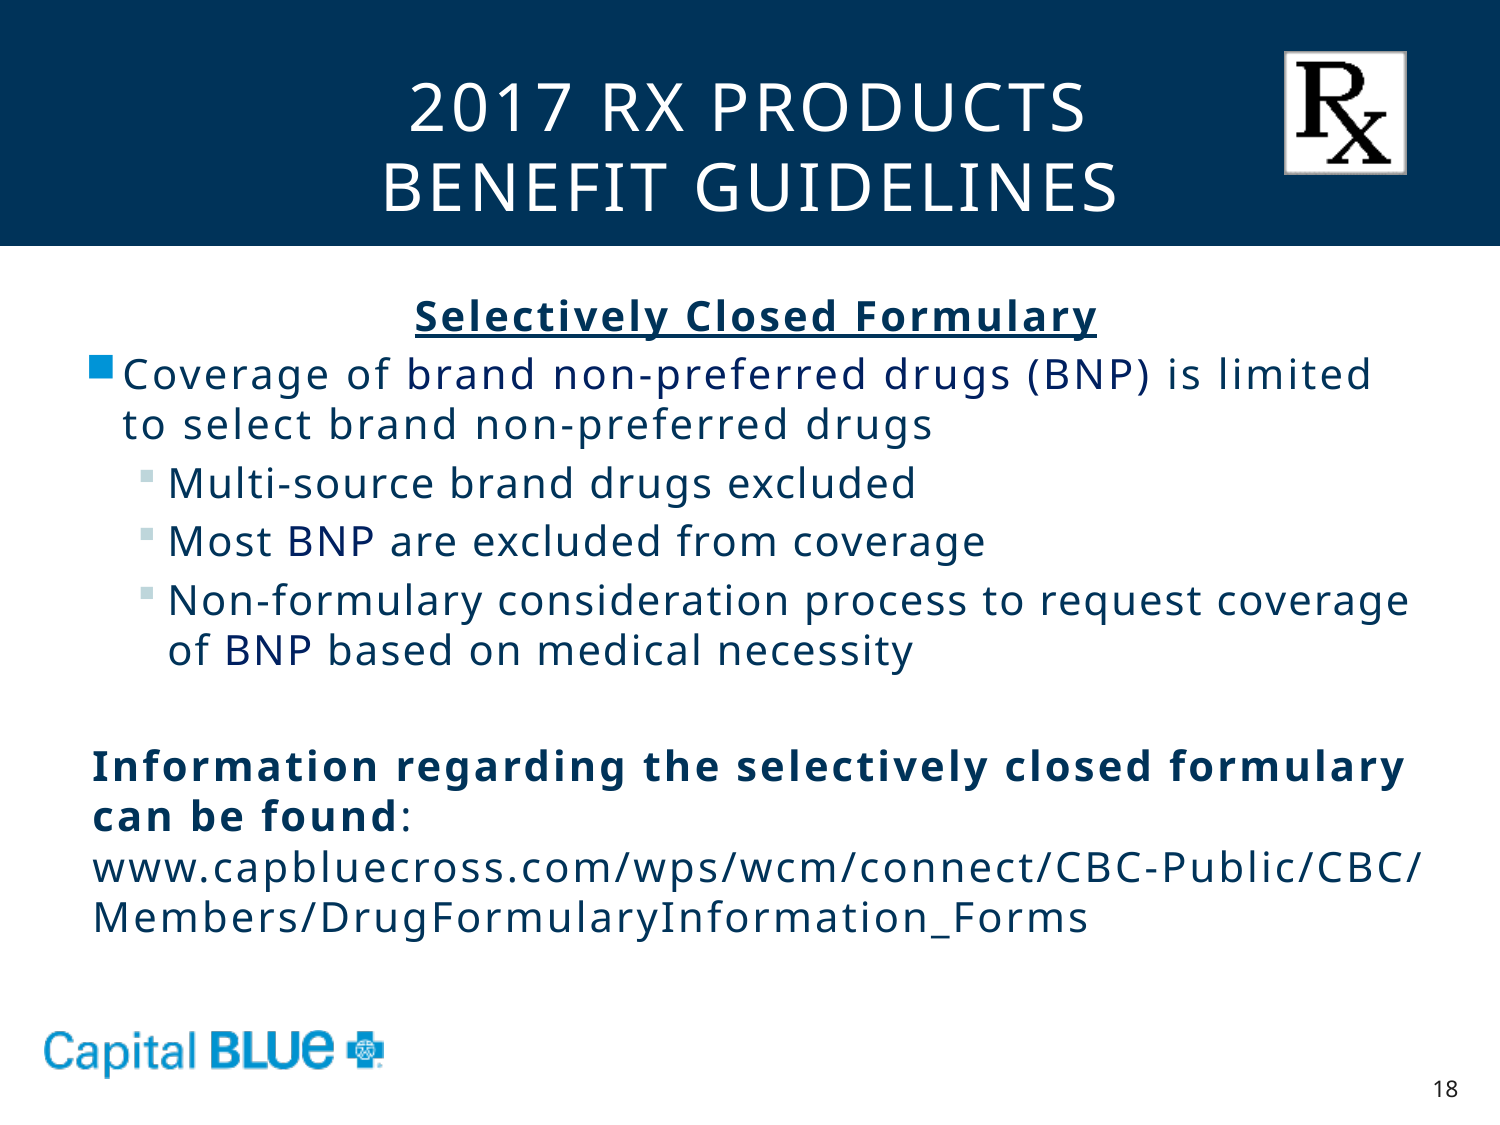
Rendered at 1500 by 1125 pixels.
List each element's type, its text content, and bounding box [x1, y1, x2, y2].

title 2017 Rx Products Benefit guidelines [62, 58, 1438, 232]
picture [1284, 51, 1408, 175]
list Selectively Closed Formulary Coverage of brand non-preferred drugs (BNP) is limited to select brand non-preferred drugs Multi-source brand drugs excluded Most BNP are excluded from coverage Non-formulary consideration process to request coverage of BNP based on medical necessity Information regarding the selectively closed formulary can be found: www.capbluecross.com/wps/wcm/connect/CBC-Public/CBC/Members/DrugFormularyInformation_Forms [62, 281, 1442, 1005]
picture [44, 1030, 384, 1079]
